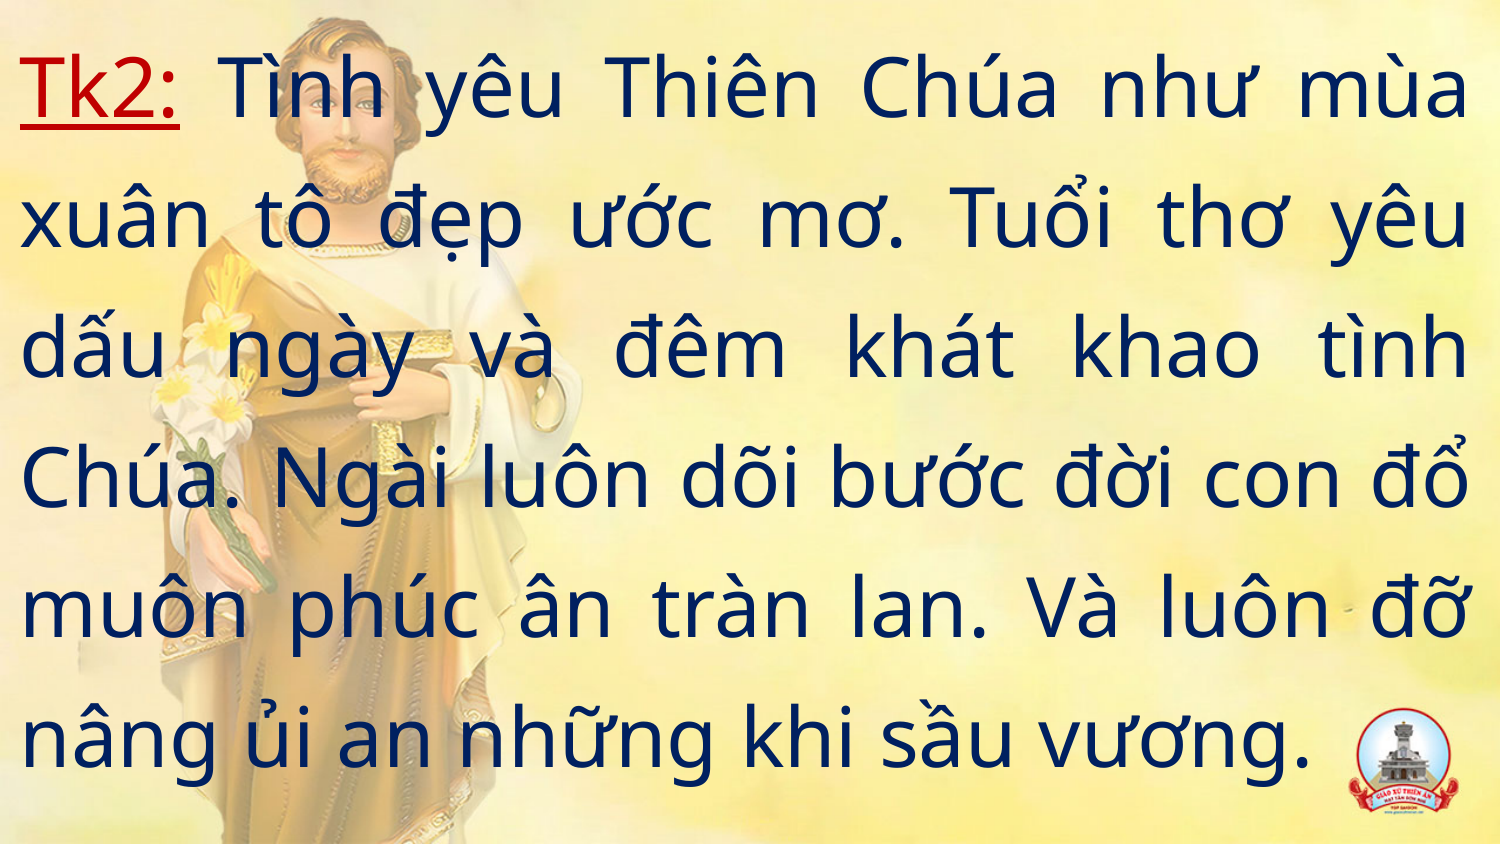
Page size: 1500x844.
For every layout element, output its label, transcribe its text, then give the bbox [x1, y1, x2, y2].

list Tk2: Tình yêu Thiên Chúa như mùa xuân tô đẹp ước mơ. Tuổi thơ yêu dấu ngày và đêm khát khao tình Chúa. Ngài luôn dõi bước đời con đổ muôn phúc ân tràn lan. Và luôn đỡ nâng ủi an những khi sầu vương. [0, 0, 1488, 841]
picture [0, 0, 1500, 844]
